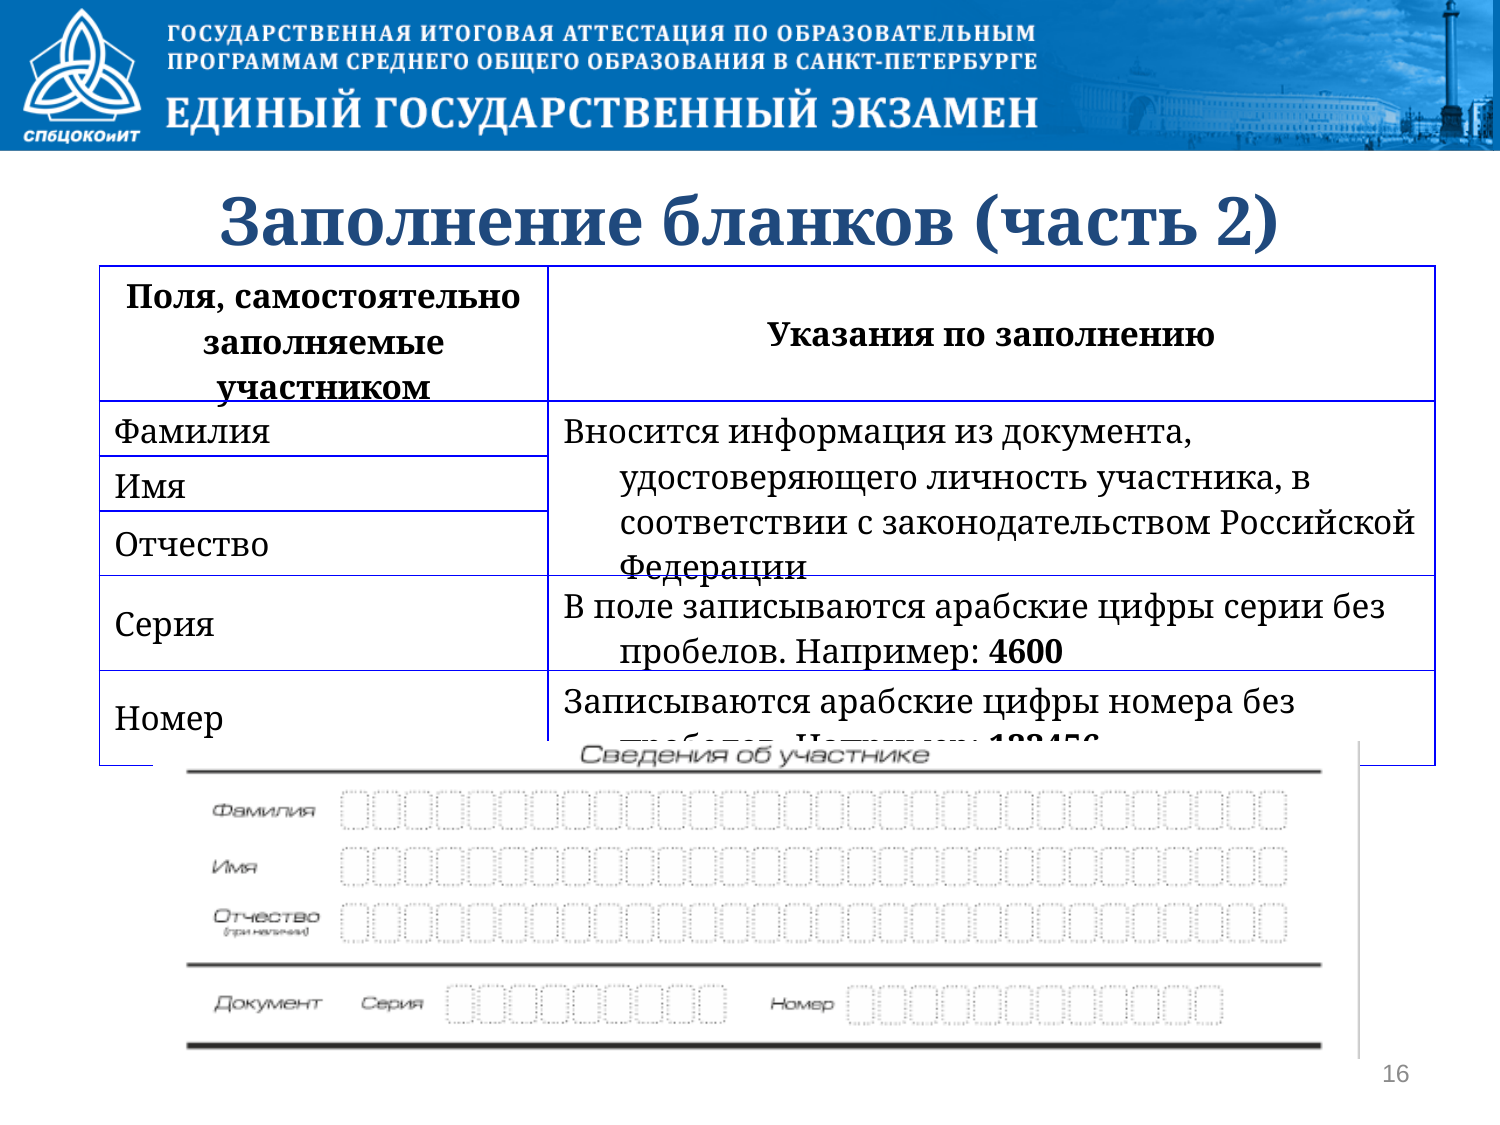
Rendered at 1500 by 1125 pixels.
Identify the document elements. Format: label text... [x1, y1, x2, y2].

text_box Заполнение бланков (часть 2) [0, 171, 1500, 266]
table_cell В поле записываются арабские цифры серии без пробелов. Например: 4600 [549, 576, 1434, 670]
table_cell Фамилия [100, 402, 547, 455]
table_cell Отчество [100, 512, 547, 575]
table_cell Имя [100, 457, 547, 510]
table_cell Номер [100, 671, 547, 765]
picture [0, 0, 1500, 171]
picture [0, 266, 1500, 1125]
table_header Указания по заполнению [549, 267, 1434, 400]
table_cell Записываются арабские цифры номера без пробелов. Например: 123456 [549, 671, 1434, 765]
slide_number 16 [1074, 1042, 1425, 1103]
table_header Поля, самостоятельно заполняемые участником [100, 267, 547, 400]
table_cell Вносится информация из документа, удостоверяющего личность участника, в соответствии с законодательством Российской Федерации [549, 402, 1434, 575]
table_cell Серия [100, 576, 547, 670]
